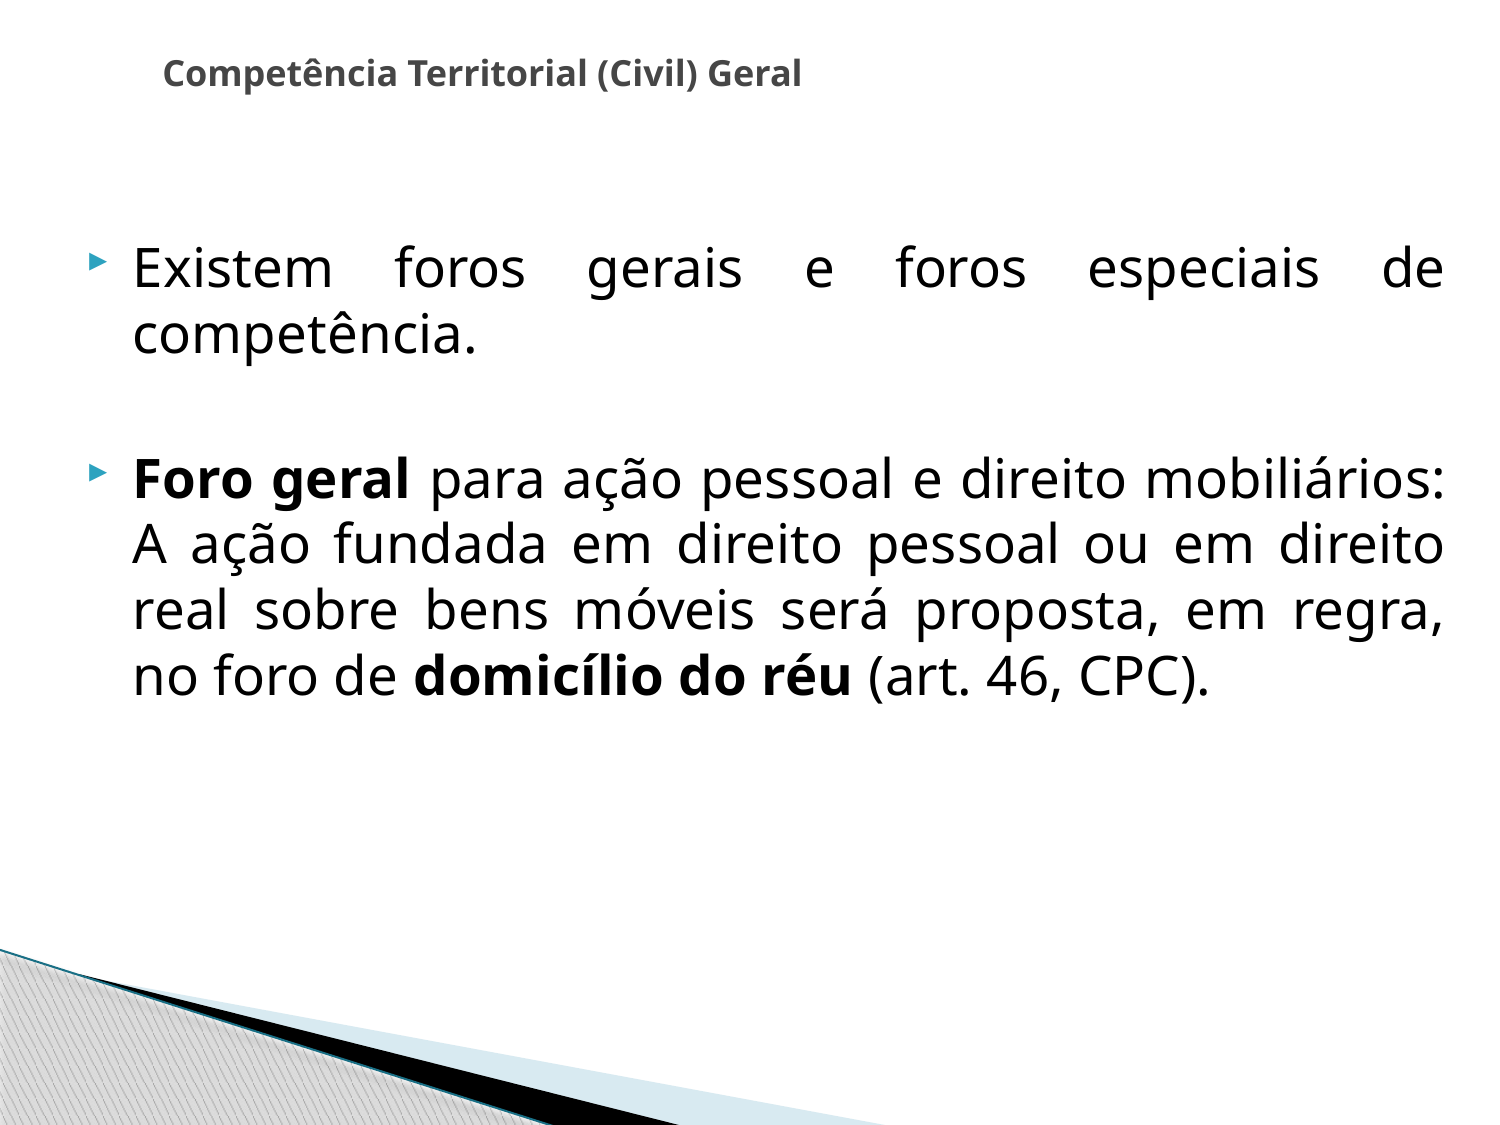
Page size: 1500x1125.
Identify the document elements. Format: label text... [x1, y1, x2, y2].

title Competência Territorial (Civil) Geral [147, 0, 1430, 149]
list Existem foros gerais e foros especiais de competência. Foro geral para ação pessoal e direito mobiliários: A ação fundada em direito pessoal ou em direito real sobre bens móveis será proposta, em regra, no foro de domicílio do réu (art. 46, CPC). [64, 225, 1463, 764]
